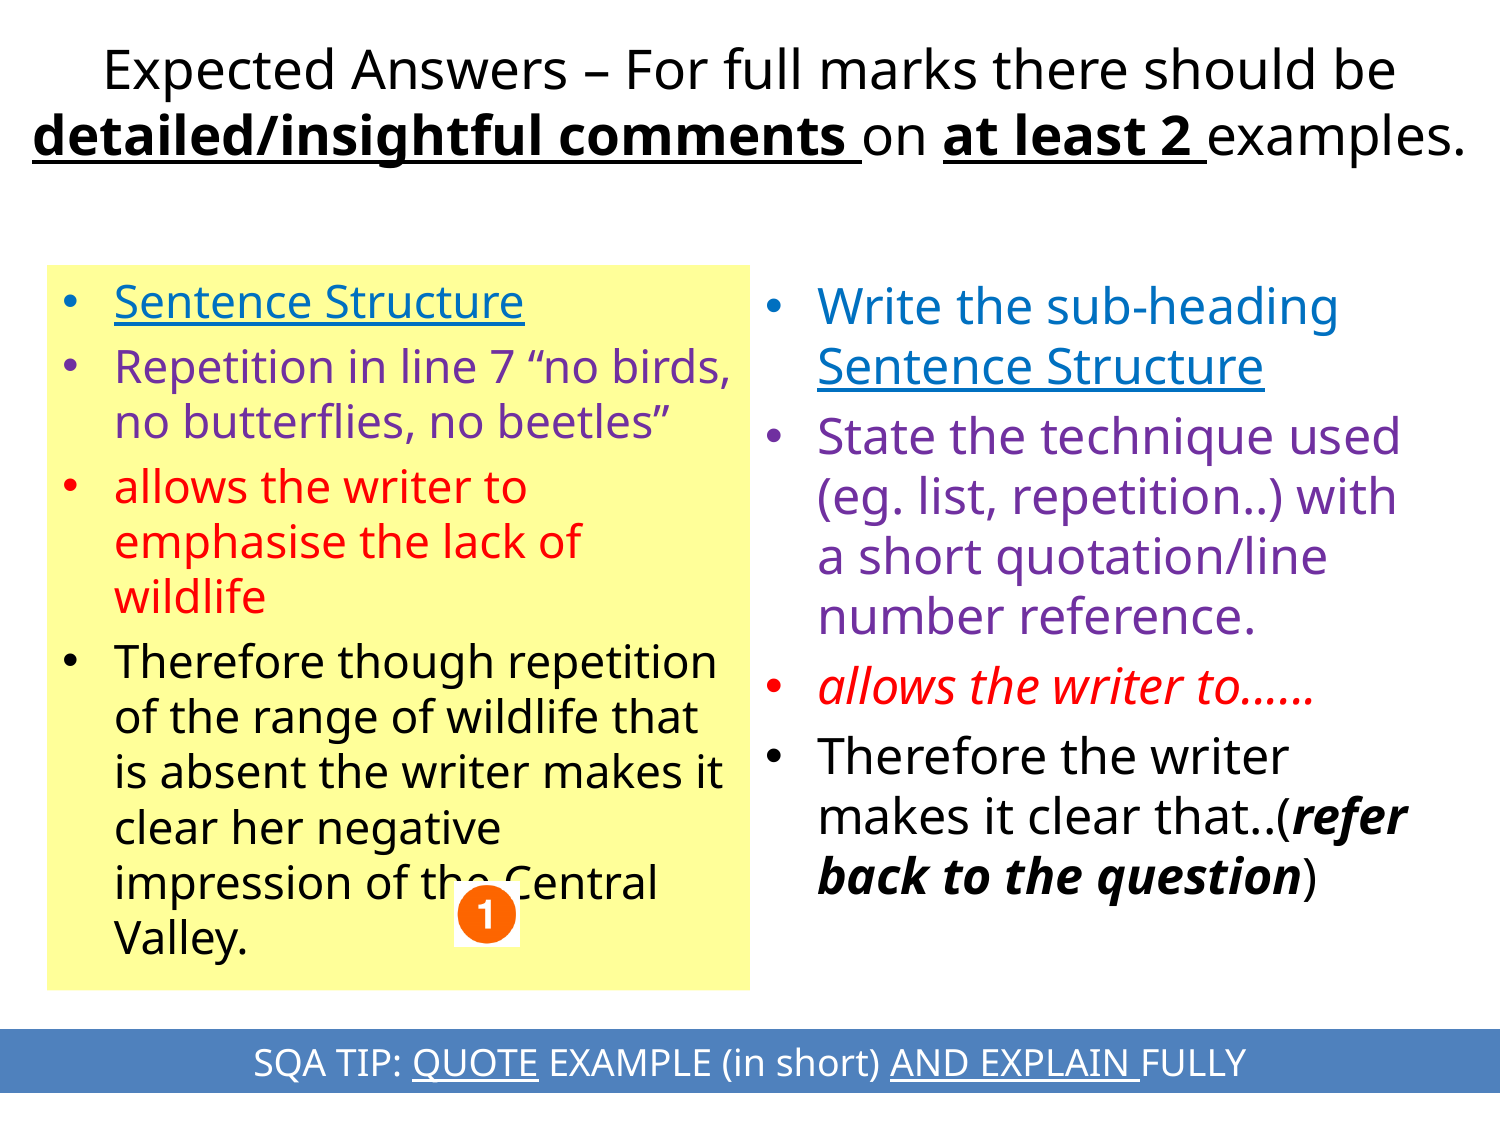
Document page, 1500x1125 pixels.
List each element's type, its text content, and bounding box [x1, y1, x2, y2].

list Write the sub-heading Sentence Structure State the technique used (eg. list, repetition..) with a short quotation/line number reference. allows the writer to...... Therefore the writer makes it clear that..(refer back to the question) [750, 267, 1447, 994]
list Sentence Structure Repetition in line 7 “no birds, no butterflies, no beetles” allows the writer to emphasise the lack of wildlife Therefore though repetition of the range of wildlife that is absent the writer makes it clear her negative impression of the Central Valley. [47, 265, 750, 991]
title Expected Answers – For full marks there should be detailed/insightful comments on at least 2 examples. [0, 0, 1500, 202]
picture [454, 881, 520, 947]
text_box SQA TIP: QUOTE EXAMPLE (in short) AND EXPLAIN FULLY [0, 1029, 1500, 1093]
